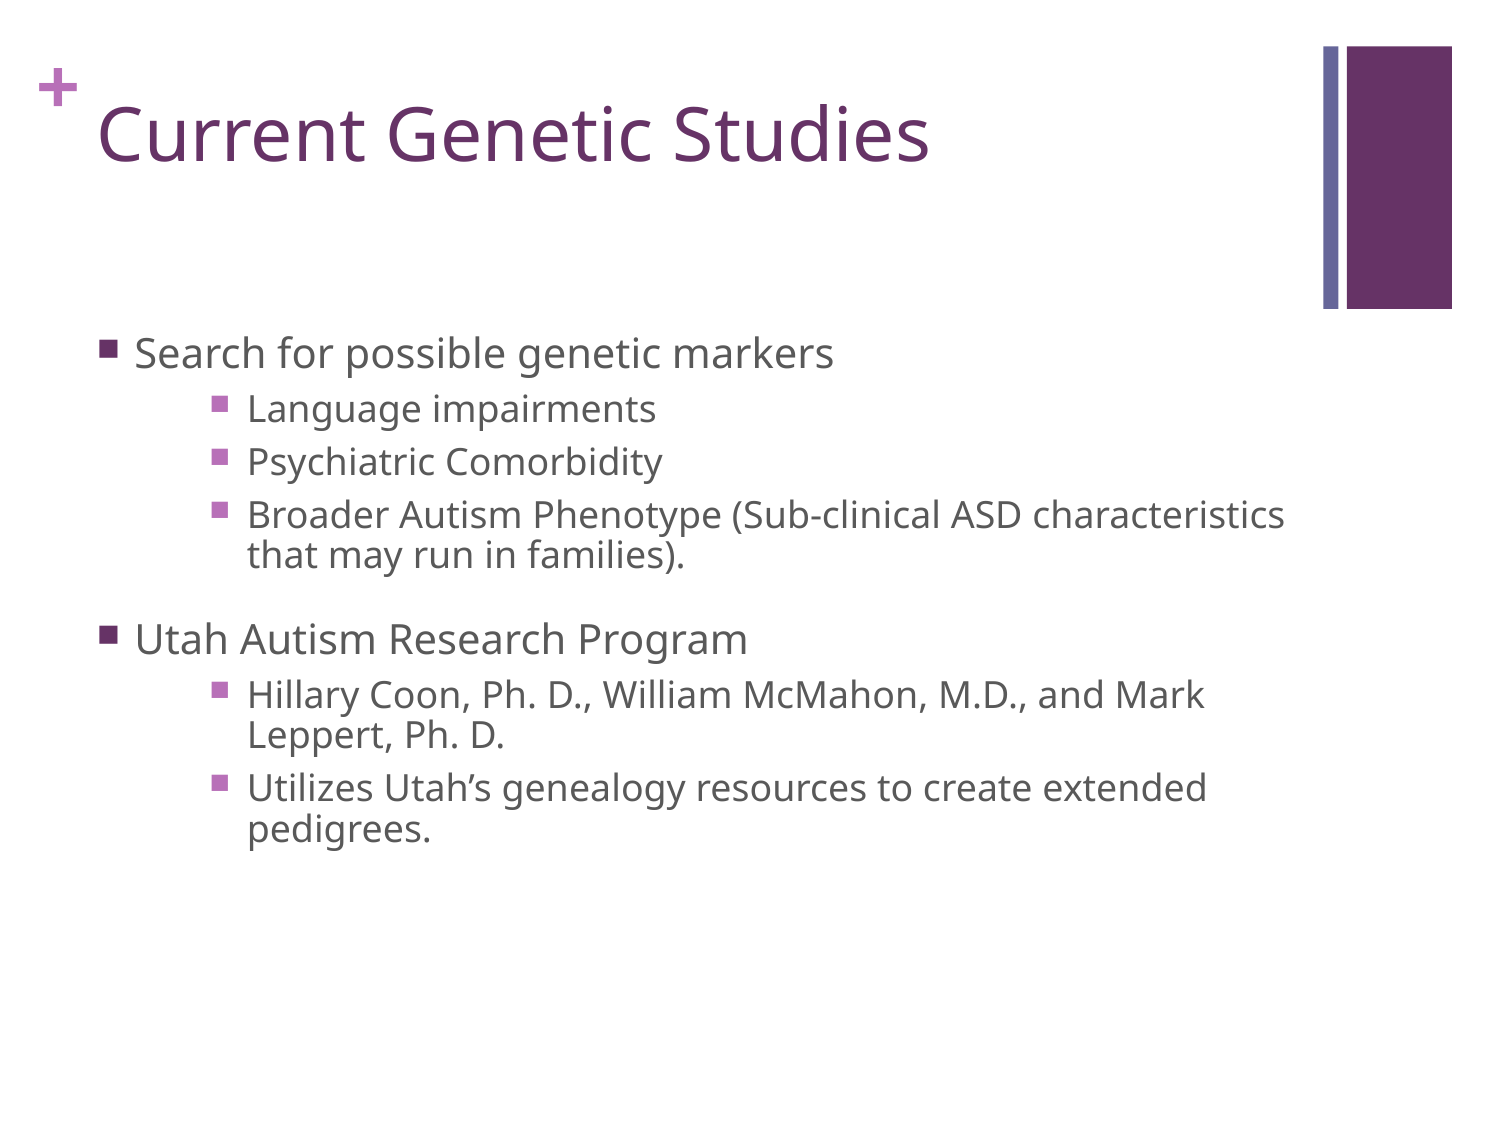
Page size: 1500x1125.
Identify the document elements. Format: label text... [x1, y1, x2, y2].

title Current Genetic Studies [81, 79, 1322, 263]
list Search for possible genetic markers Language impairments Psychiatric Comorbidity Broader Autism Phenotype (Sub-clinical ASD characteristics that may run in families). Utah Autism Research Program Hillary Coon, Ph. D., William McMahon, M.D., and Mark Leppert, Ph. D. Utilizes Utah’s genealogy resources to create extended pedigrees. [81, 324, 1322, 1006]
